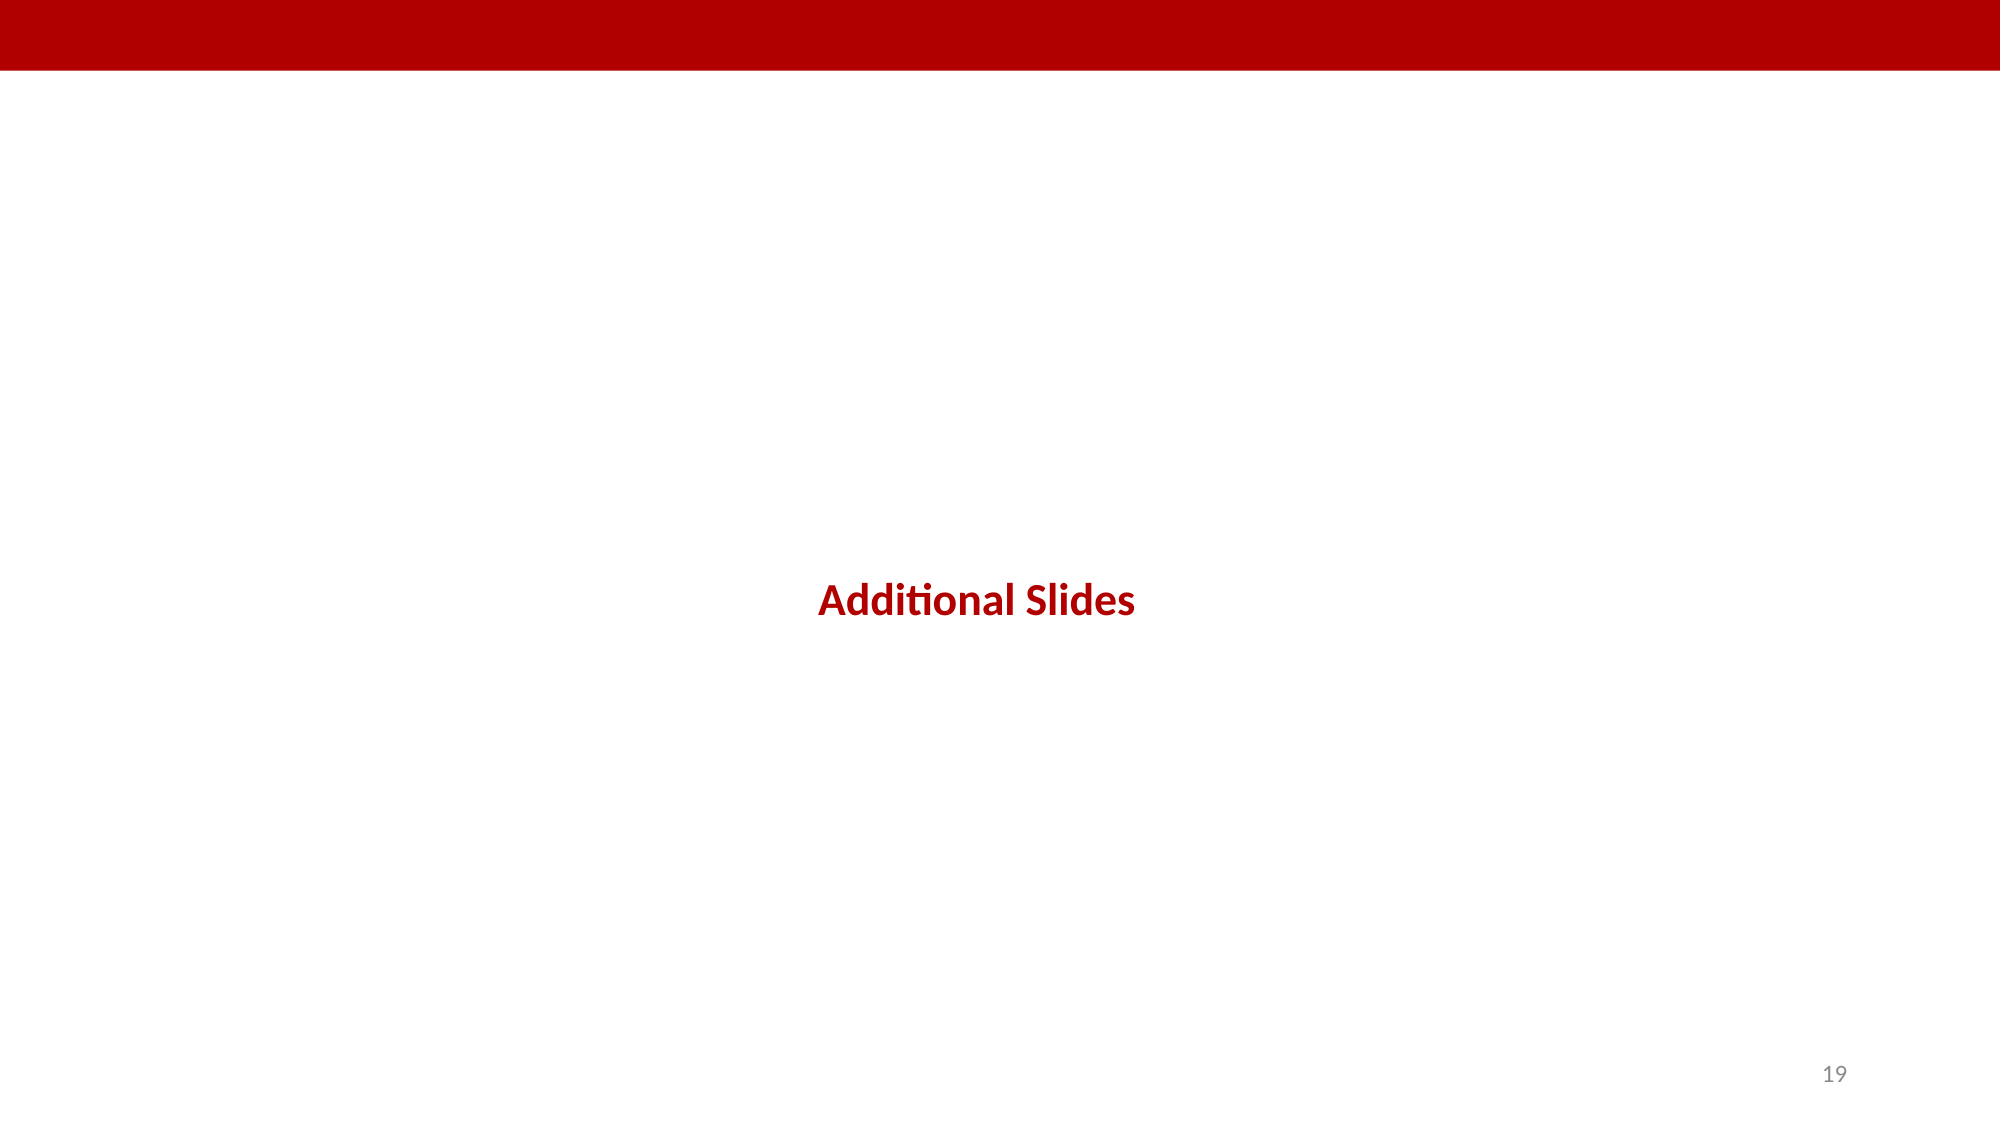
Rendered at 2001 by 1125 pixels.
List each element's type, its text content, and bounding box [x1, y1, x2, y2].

slide_number 19 [1412, 1042, 1863, 1103]
text_box [0, 0, 2000, 71]
text_box Additional Slides [803, 562, 1151, 633]
